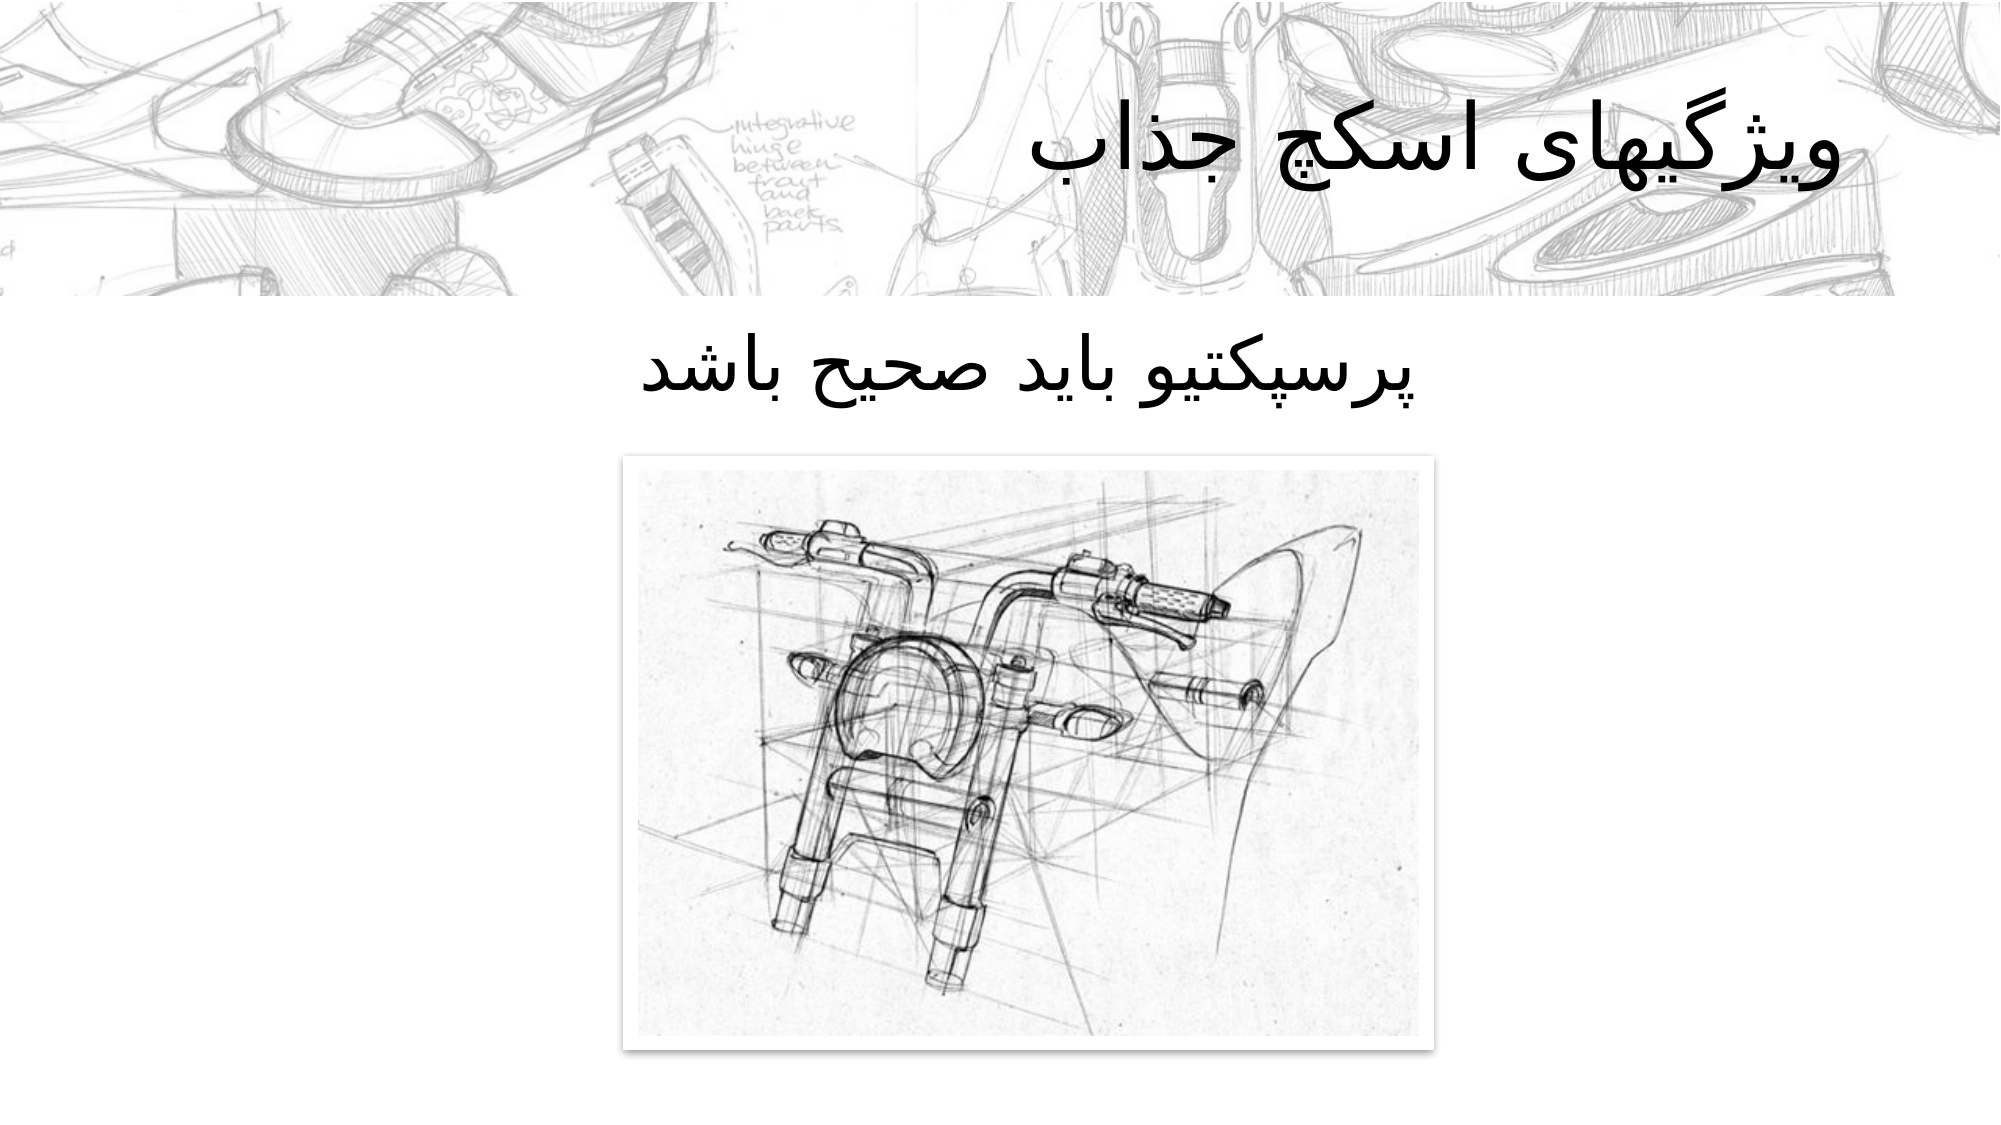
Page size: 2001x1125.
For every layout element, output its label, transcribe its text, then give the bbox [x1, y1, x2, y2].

text_box پرسپکتیو باید صحیح باشد [624, 307, 1432, 413]
picture [0, 2, 2000, 296]
picture [637, 470, 1419, 1036]
